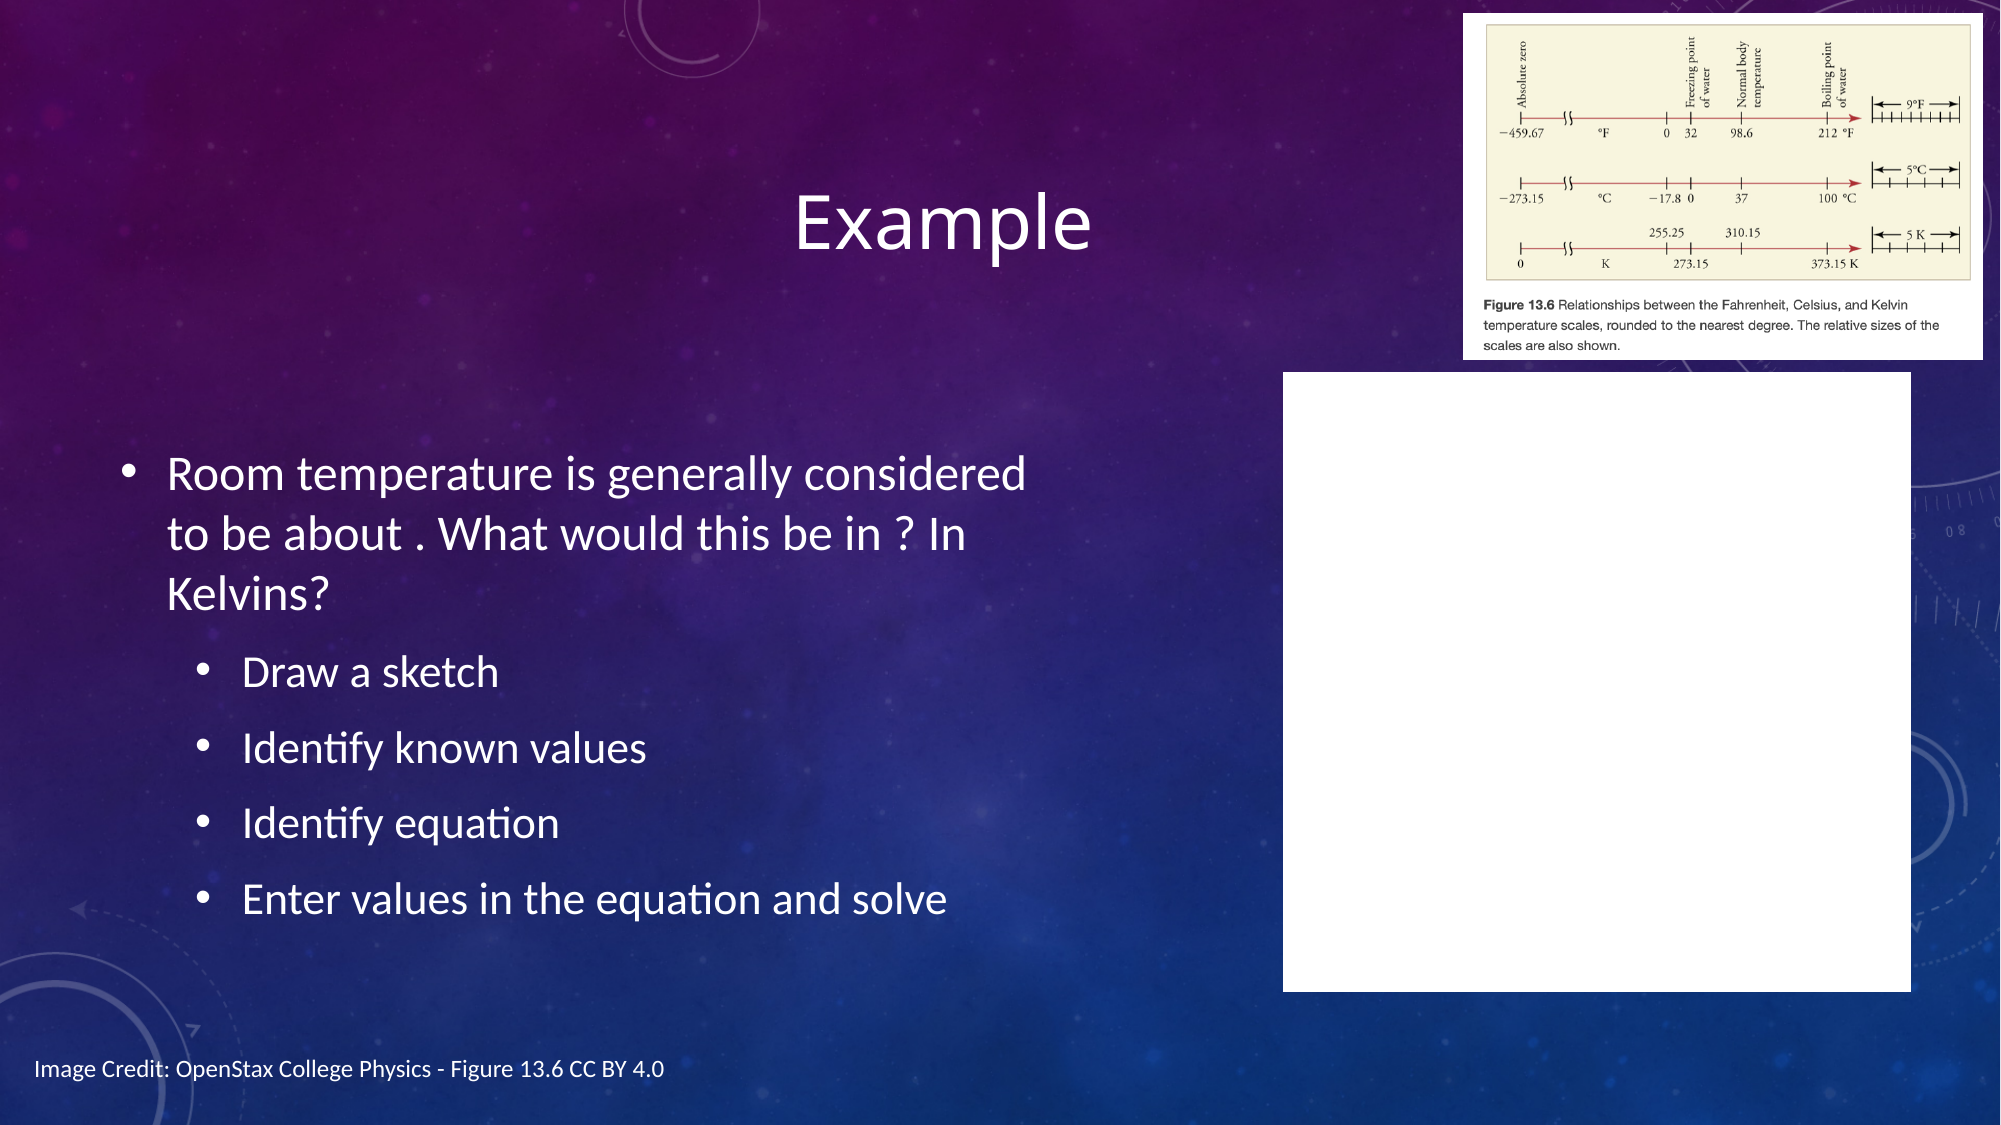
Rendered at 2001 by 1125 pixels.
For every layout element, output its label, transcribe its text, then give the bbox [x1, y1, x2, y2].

list Room temperature is generally considered to be about . What would this be in ? In Kelvins? Draw a sketch Identify known values Identify equation Enter values in the equation and solve [111, 305, 1085, 1045]
picture [0, 0, 2001, 1125]
title Example [111, 99, 1457, 340]
text_box Image Credit: OpenStax College Physics - Figure 13.6 CC BY 4.0 [26, 1045, 1951, 1091]
